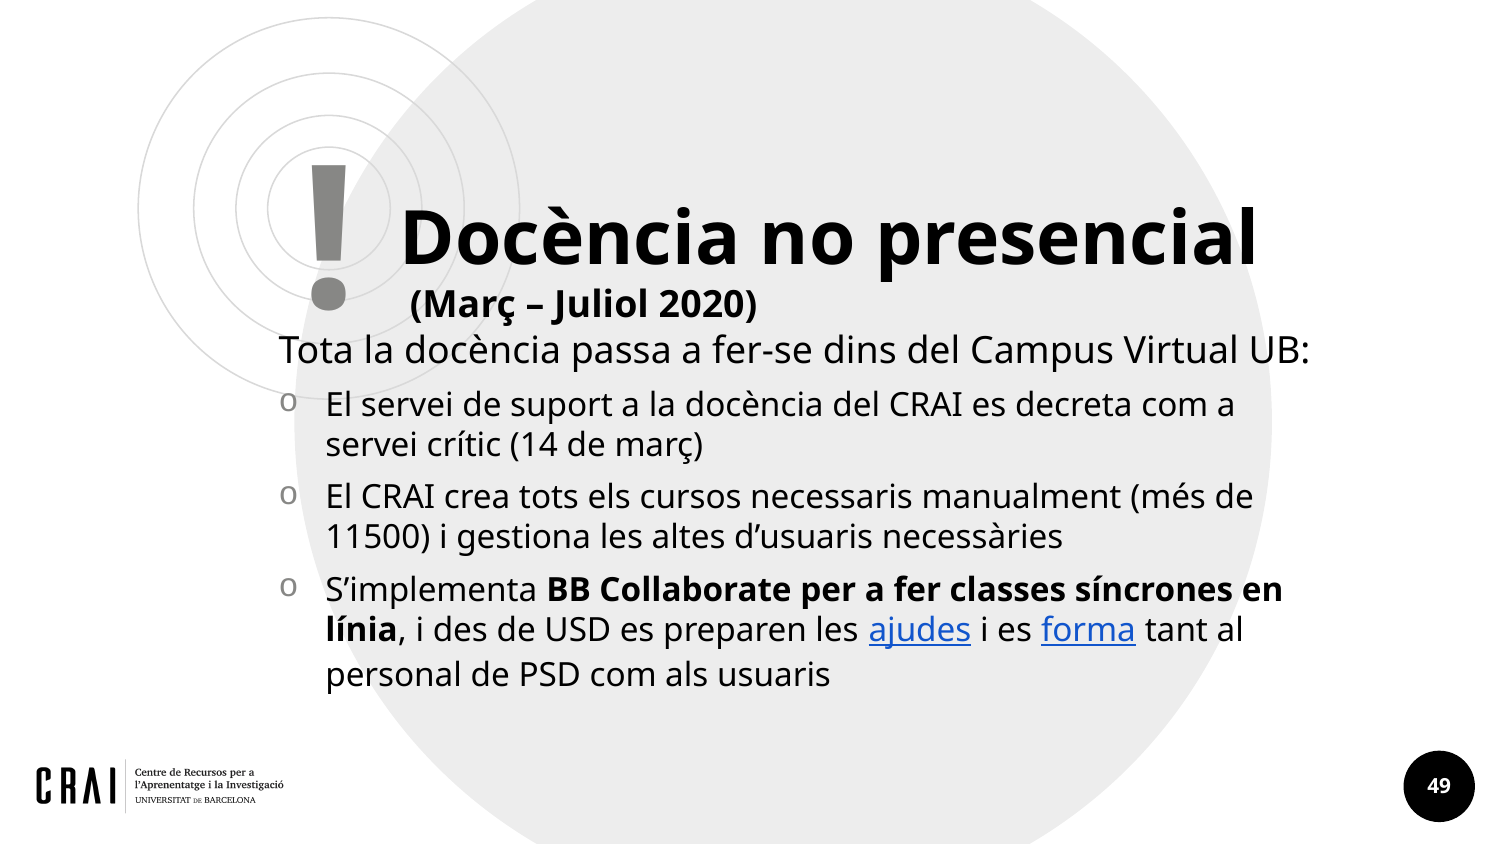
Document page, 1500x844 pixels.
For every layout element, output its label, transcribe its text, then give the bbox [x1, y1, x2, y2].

text_box Docència no presencial (Març – Juliol 2020) [384, 227, 1361, 340]
picture [30, 739, 303, 832]
text_box ! [285, 101, 376, 356]
text_box Tota la docència passa a fer-se dins del Campus Virtual UB: El servei de suport a la docència del CRAI es decreta com a servei crític (14 de març) El CRAI crea tots els cursos necessaris manualment (més de 11500) i gestiona les altes d’usuaris necessàries S’implementa BB Collaborate per a fer classes síncrones en línia, i des de USD es preparen les ajudes i es forma tant al personal de PSD com als usuaris [263, 310, 1327, 741]
slide_number 49 [1403, 750, 1475, 823]
